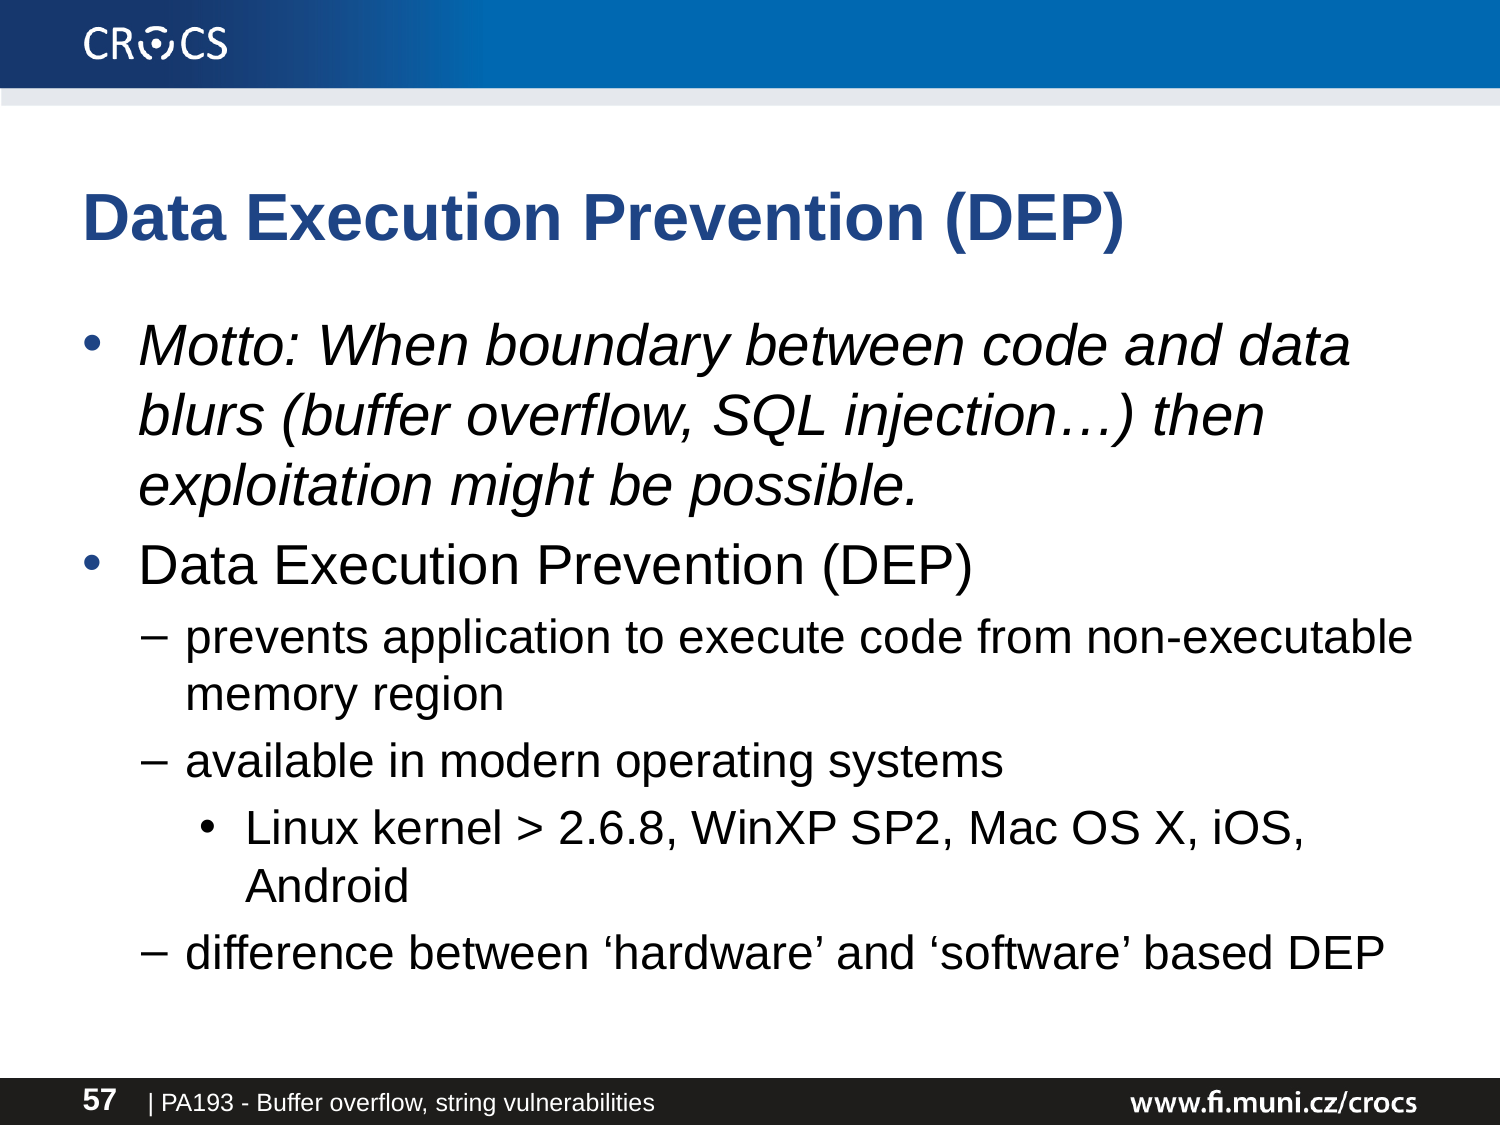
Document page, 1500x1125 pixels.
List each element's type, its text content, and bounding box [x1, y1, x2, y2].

picture [0, 0, 1500, 1125]
slide_number 57 [82, 1078, 147, 1125]
title Data Execution Prevention (DEP) [82, 148, 1433, 280]
list Motto: When boundary between code and data blurs (buffer overflow, SQL injection…) then exploitation might be possible. Data Execution Prevention (DEP) prevents application to execute code from non-executable memory region available in modern operating systems Linux kernel > 2.6.8, WinXP SP2, Mac OS X, iOS, Android difference between ‘hardware’ and ‘software’ based DEP [82, 306, 1433, 988]
footer | PA193 - Buffer overflow, string vulnerabilities [147, 1078, 987, 1125]
